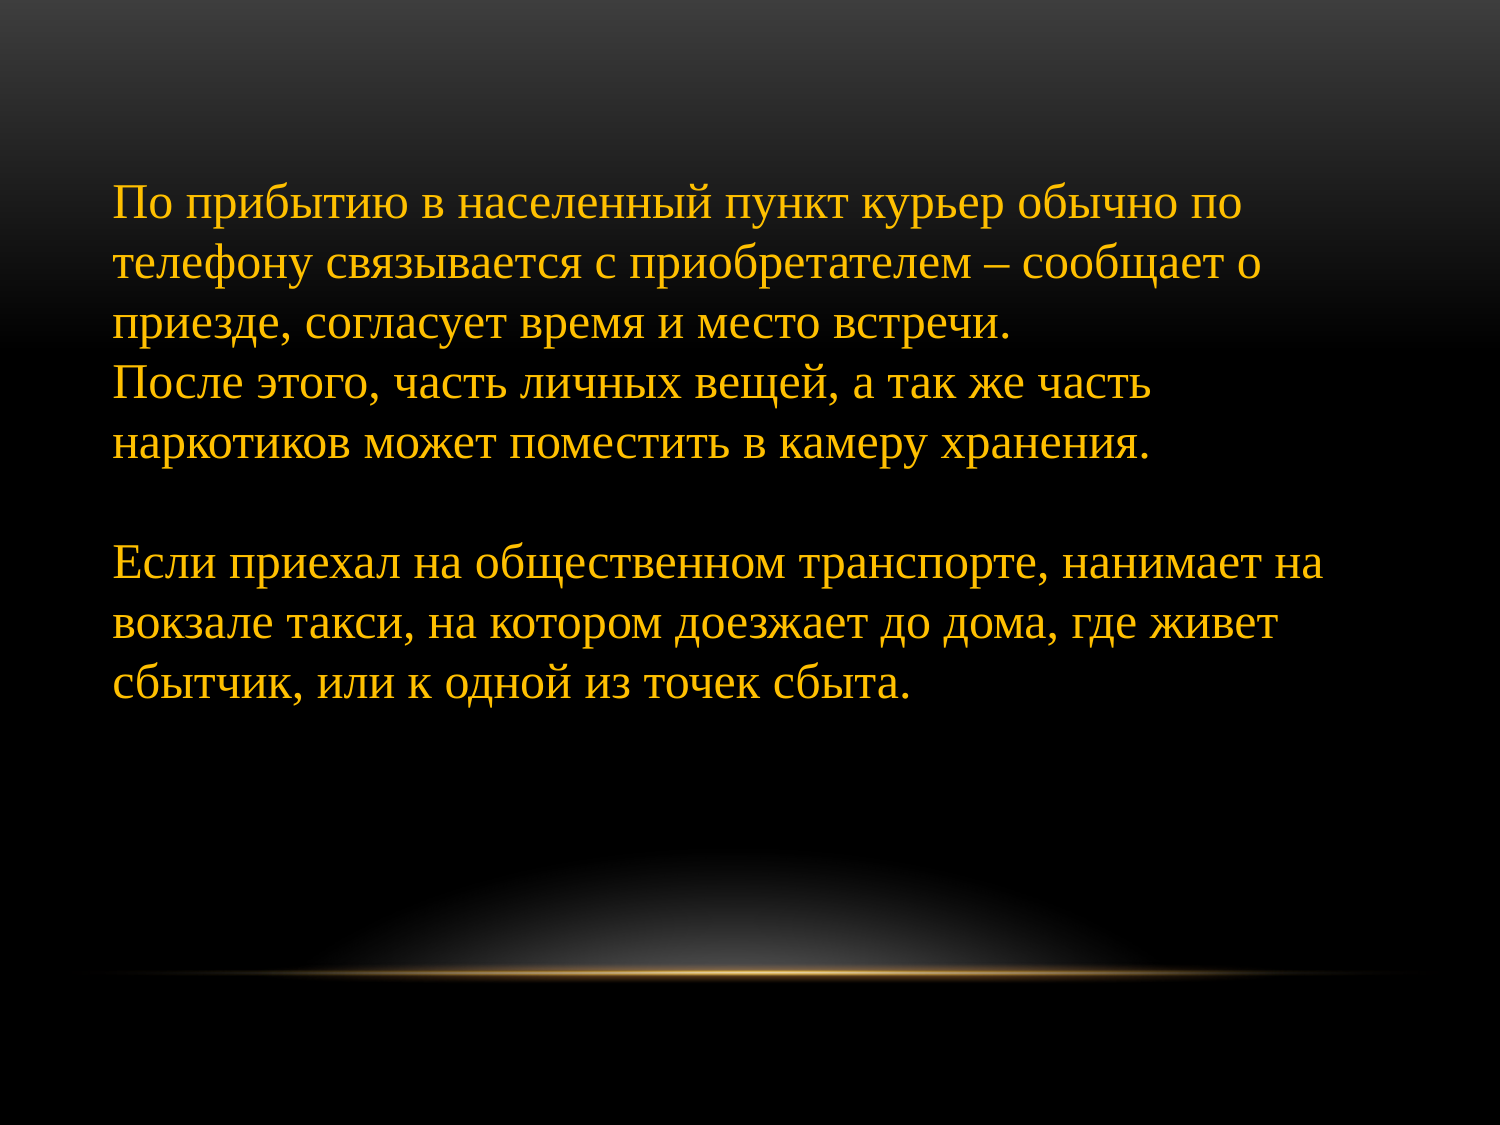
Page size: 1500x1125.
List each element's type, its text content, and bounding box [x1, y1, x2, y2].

picture [0, 0, 1500, 1125]
text_box По прибытию в населенный пункт курьер обычно по телефону связывается с приобретателем – сообщает о приезде, согласует время и место встречи. После этого, часть личных вещей, а так же часть наркотиков может поместить в камеру хранения. Если приехал на общественном транспорте, нанимает на вокзале такси, на котором доезжает до дома, где живет сбытчик, или к одной из точек сбыта. [97, 160, 1386, 716]
